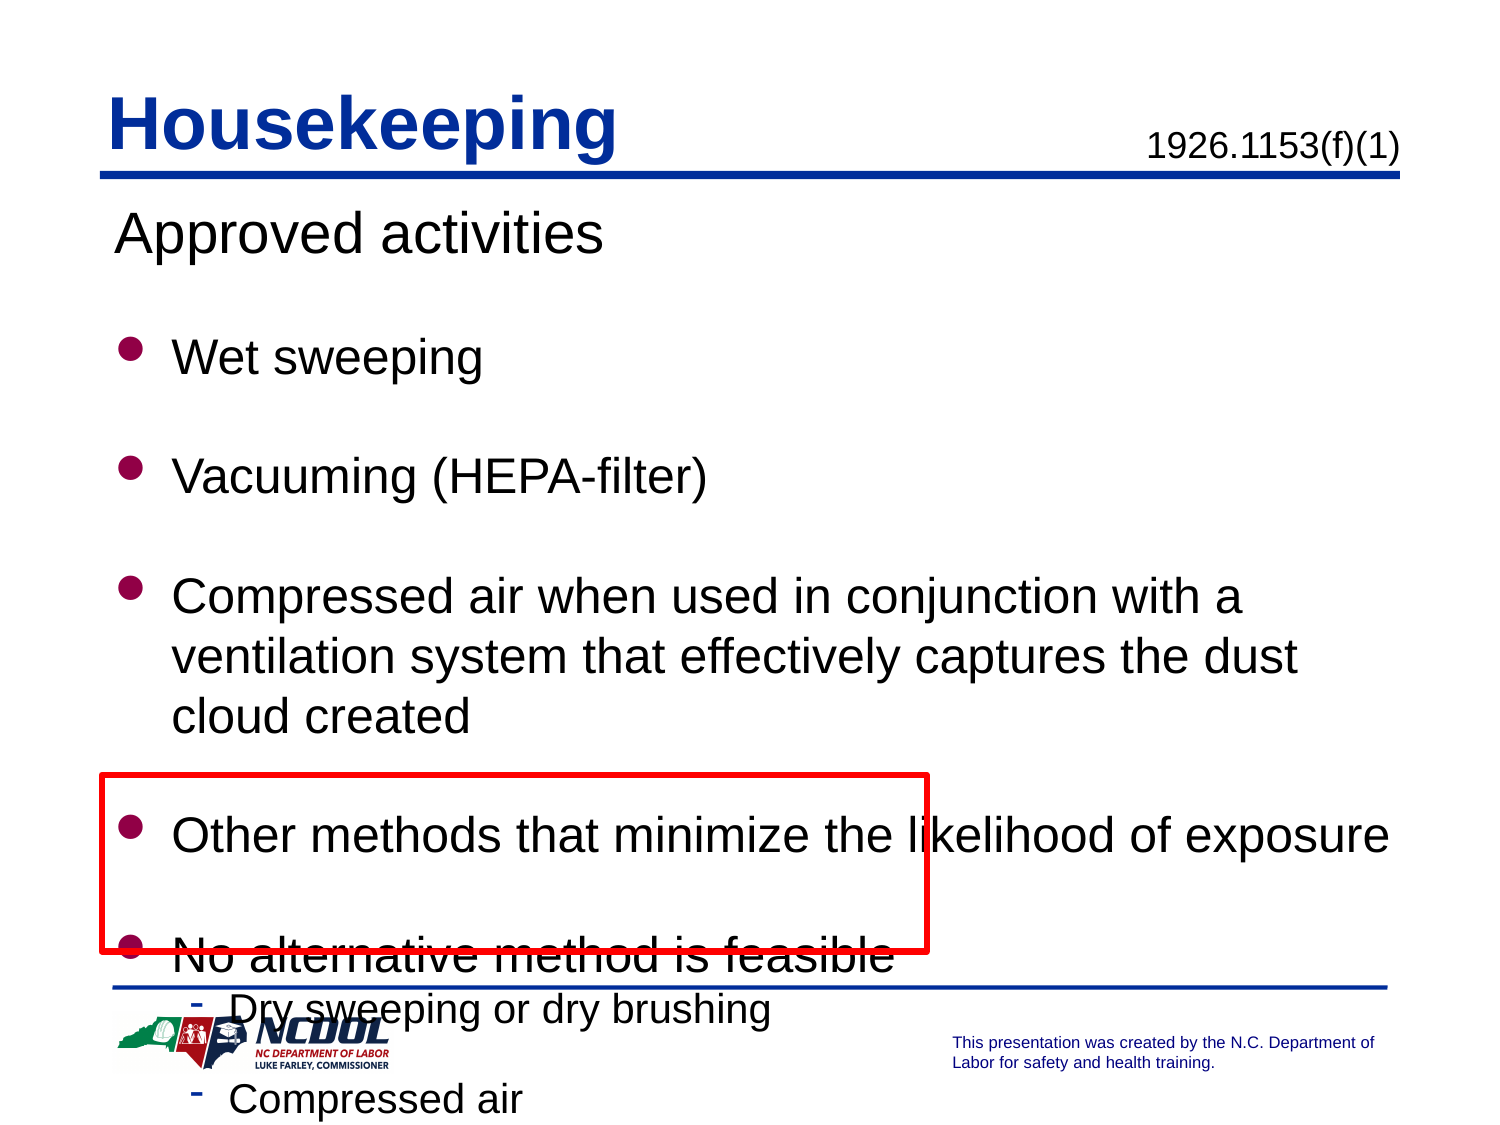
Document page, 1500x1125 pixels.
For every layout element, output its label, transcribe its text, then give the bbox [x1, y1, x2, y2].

list Approved activities Wet sweeping Vacuuming (HEPA-filter) Compressed air when used in conjunction with a ventilation system that effectively captures the dust cloud created Other methods that minimize the likelihood of exposure No alternative method is feasible Dry sweeping or dry brushing Compressed air [99, 187, 1413, 930]
picture [112, 1011, 394, 1074]
text_box 1926.1153(f)(1) [1087, 113, 1416, 174]
text_box [100, 773, 929, 954]
title Housekeeping [99, 75, 1400, 166]
